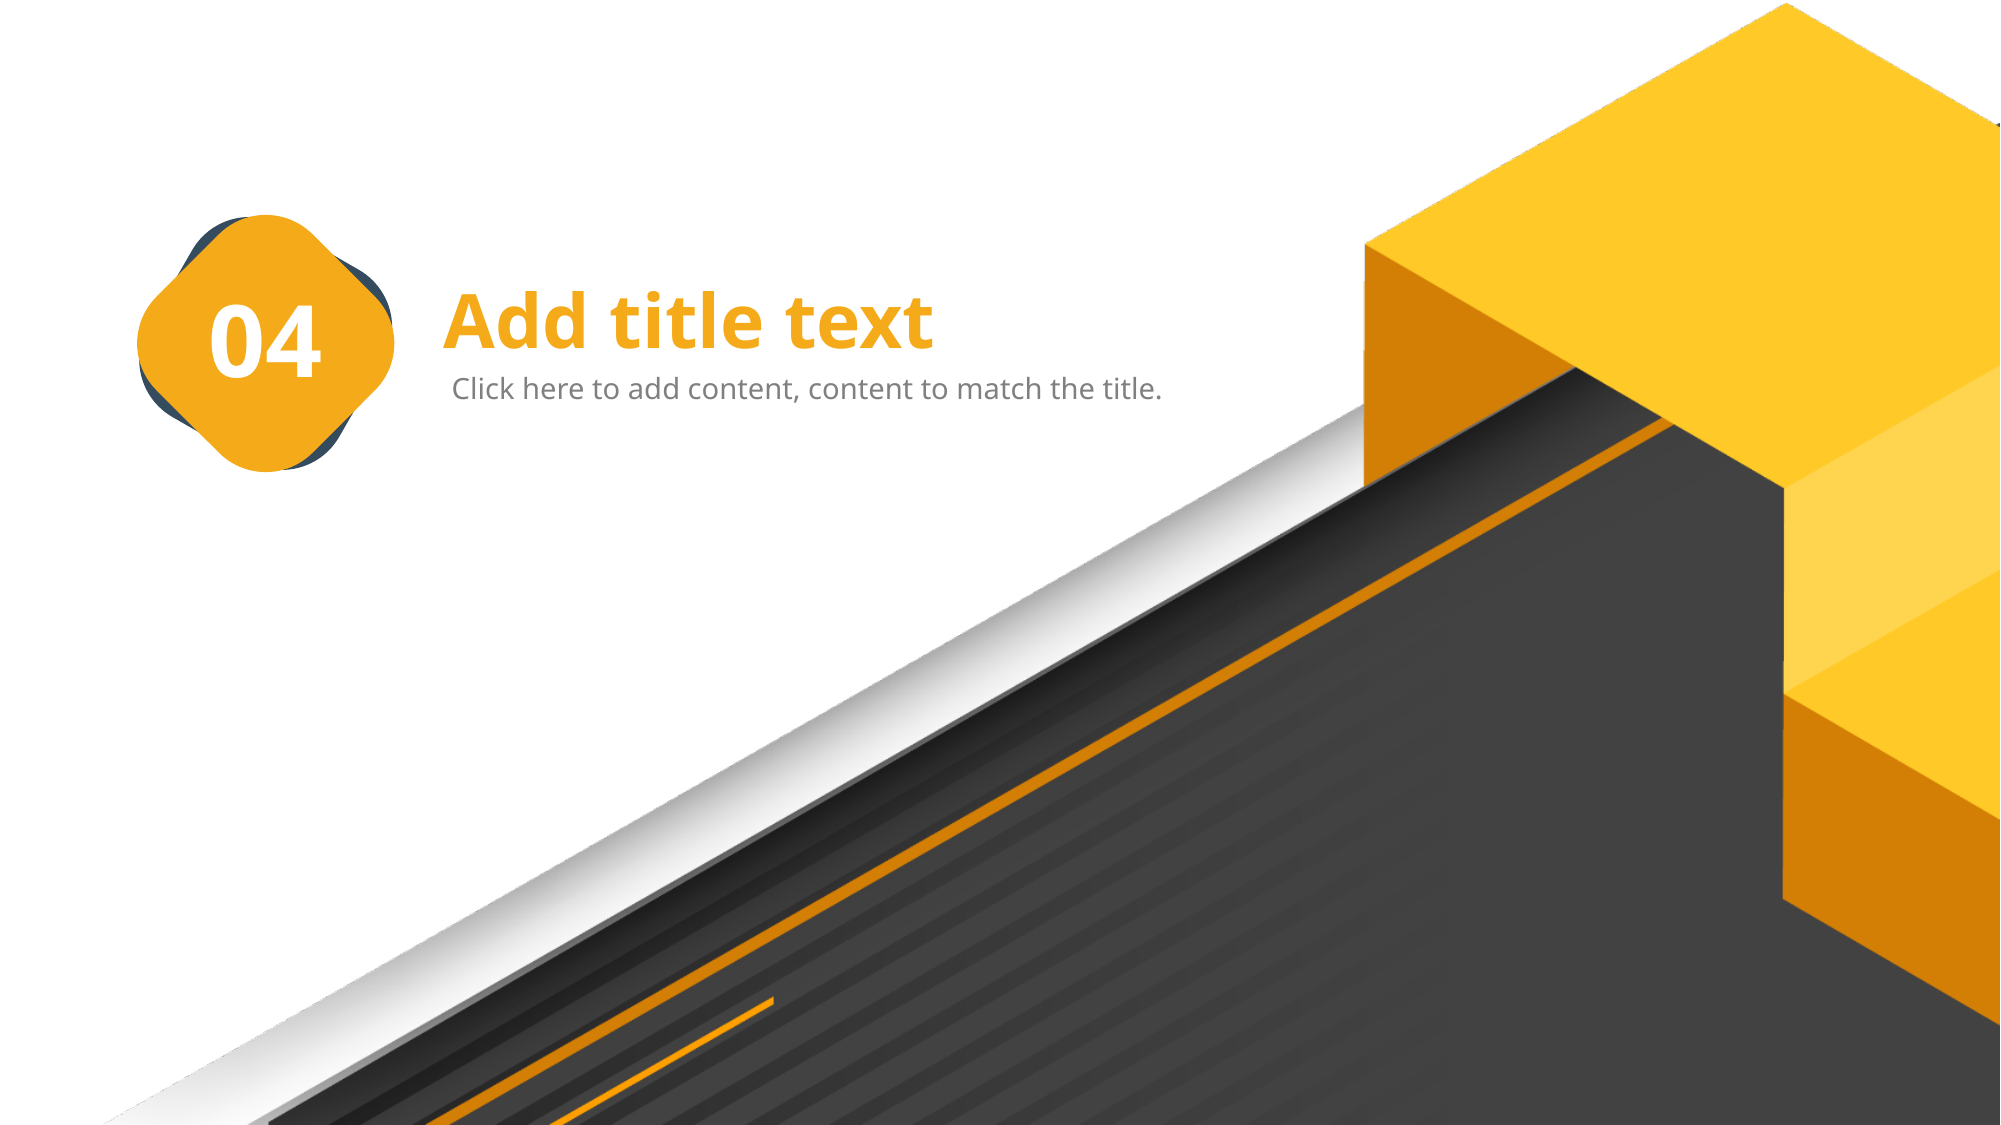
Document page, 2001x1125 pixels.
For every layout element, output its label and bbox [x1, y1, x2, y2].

text_box [155, 233, 377, 454]
text_box [422, 266, 1201, 414]
picture [62, 3, 2000, 1125]
